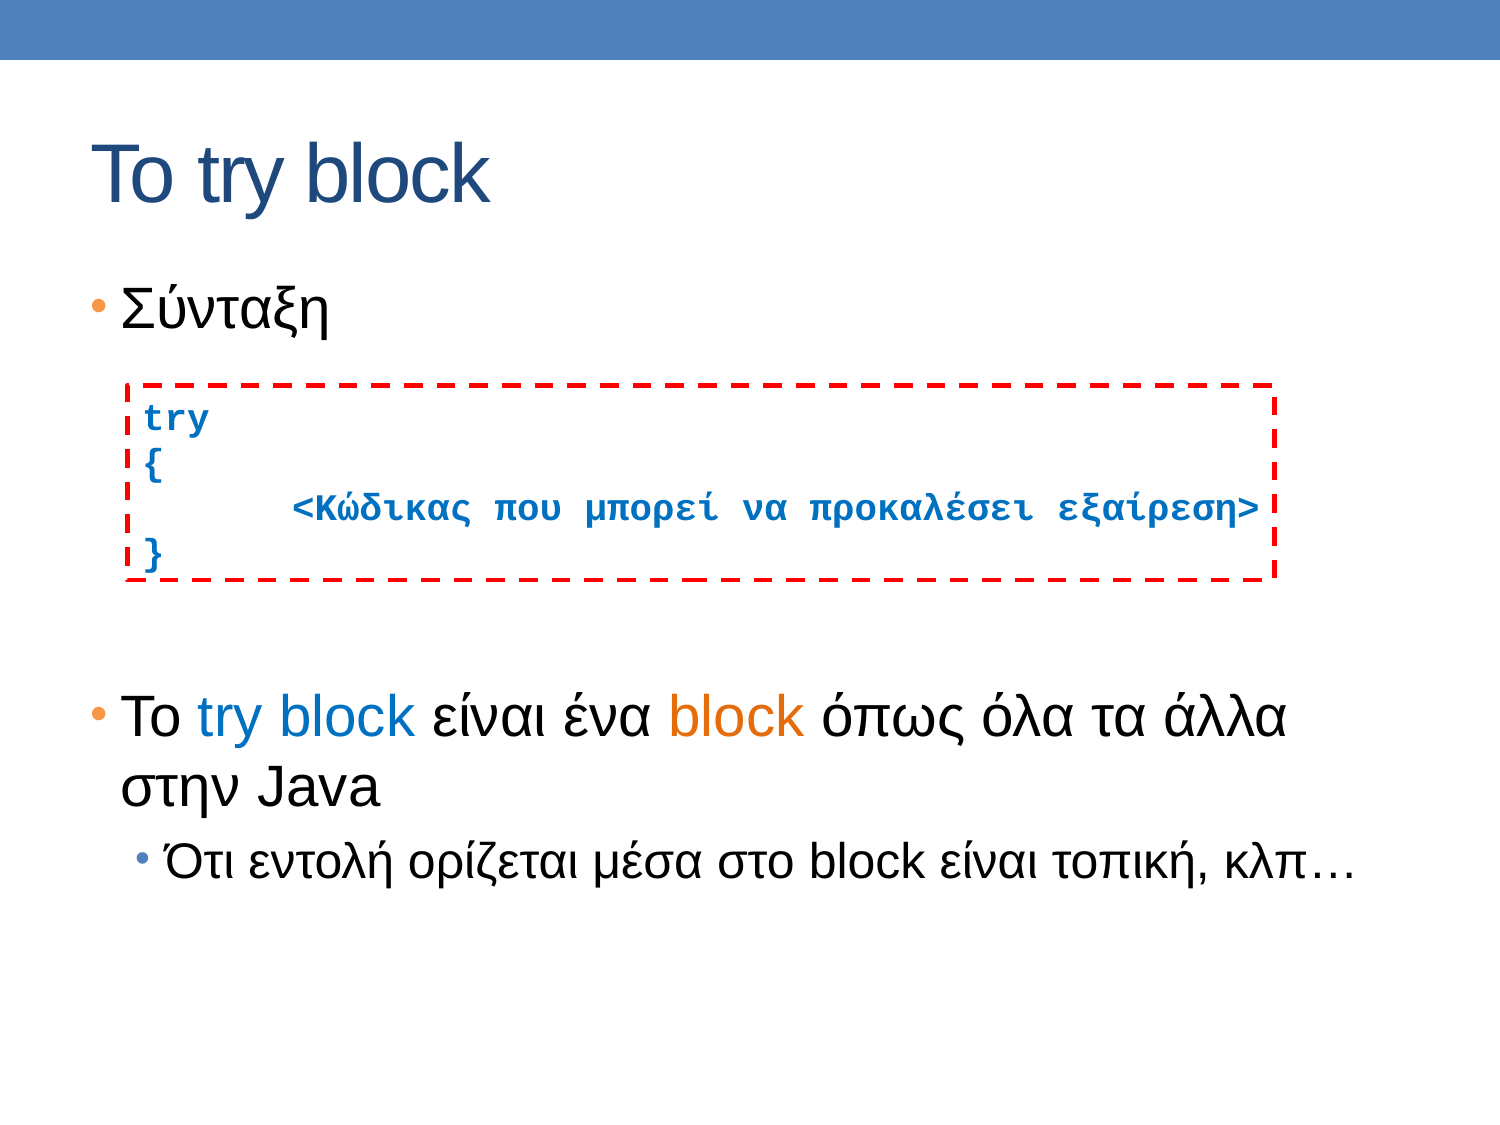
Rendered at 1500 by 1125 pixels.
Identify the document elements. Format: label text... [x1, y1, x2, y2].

text_box try { <Κώδικας που μπορεί να προκαλέσει εξαίρεση> } [127, 385, 1275, 580]
list Σύνταξη Το try block είναι ένα block όπως όλα τα άλλα στην Java Ότι εντολή ορίζεται μέσα στο block είναι τοπική, κλπ… [75, 262, 1425, 1063]
title Το try block [75, 87, 1425, 250]
